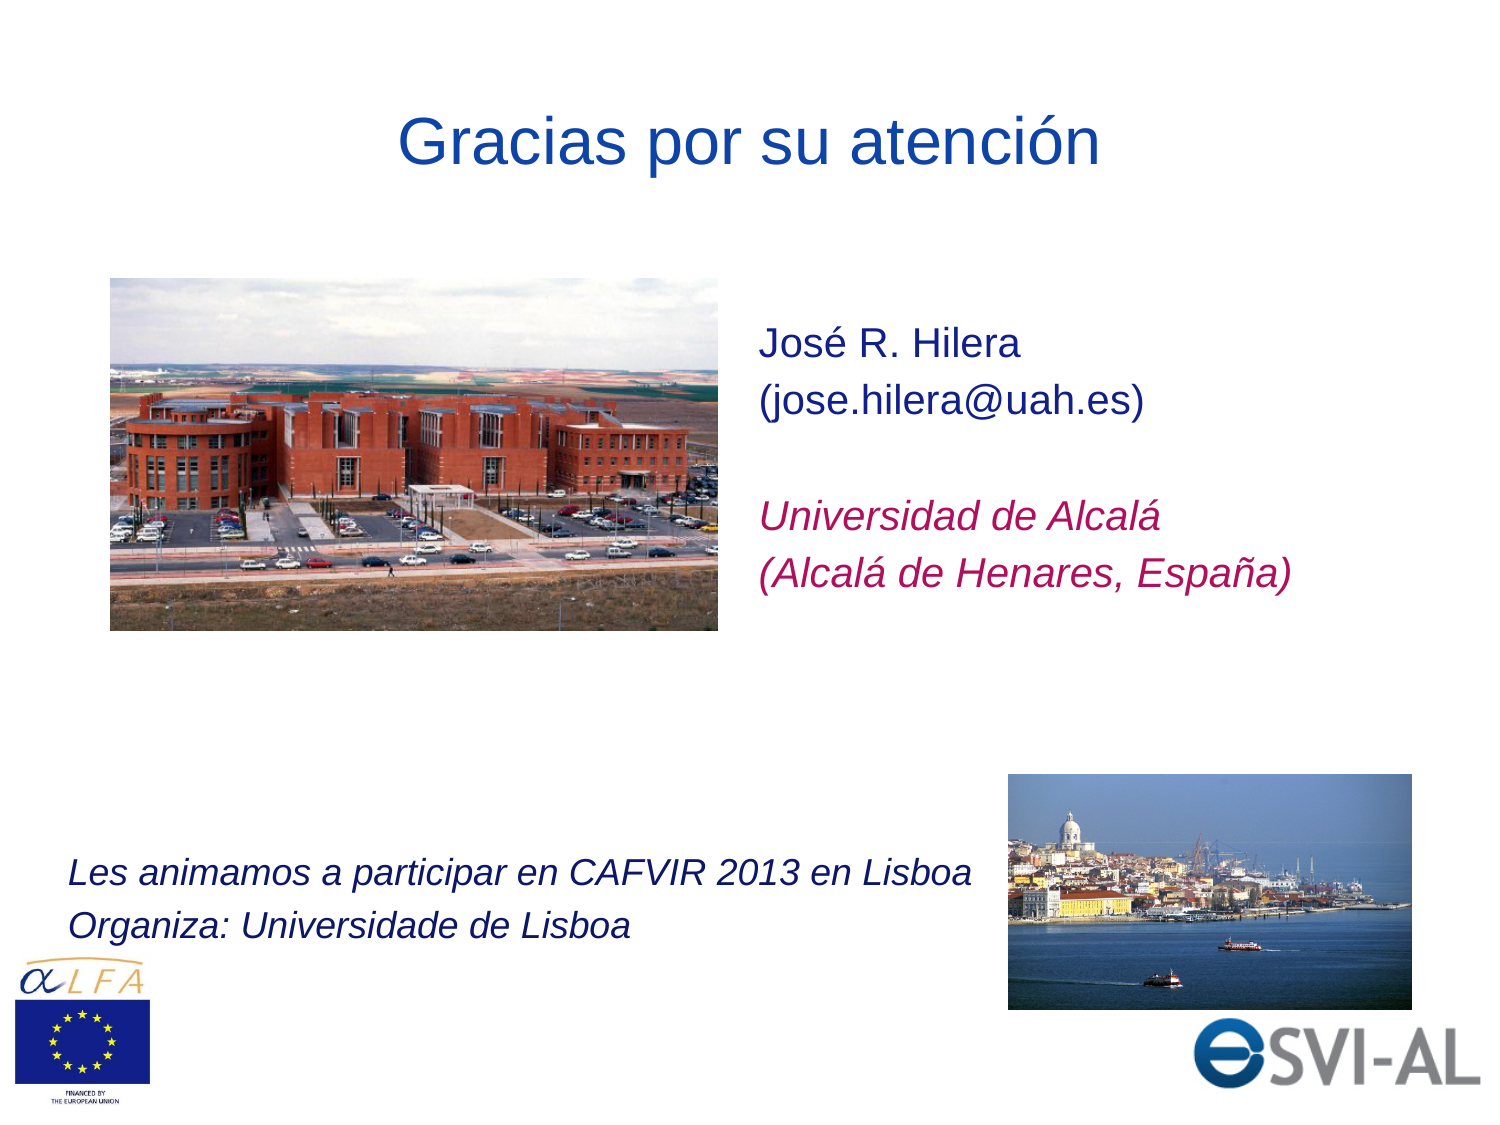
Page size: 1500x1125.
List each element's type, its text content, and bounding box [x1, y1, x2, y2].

text_box Les animamos a participar en CAFVIR 2013 en Lisboa Organiza: Universidade de Lisboa [53, 846, 1000, 916]
picture [110, 278, 718, 631]
picture [1007, 774, 1412, 1011]
picture [8, 952, 157, 1106]
subtitle José R. Hilera (jose.hilera@uah.es) Universidad de Alcalá (Alcalá de Henares, España) [743, 314, 1436, 514]
picture [1189, 1016, 1484, 1092]
title Gracias por su atención [112, 90, 1388, 185]
